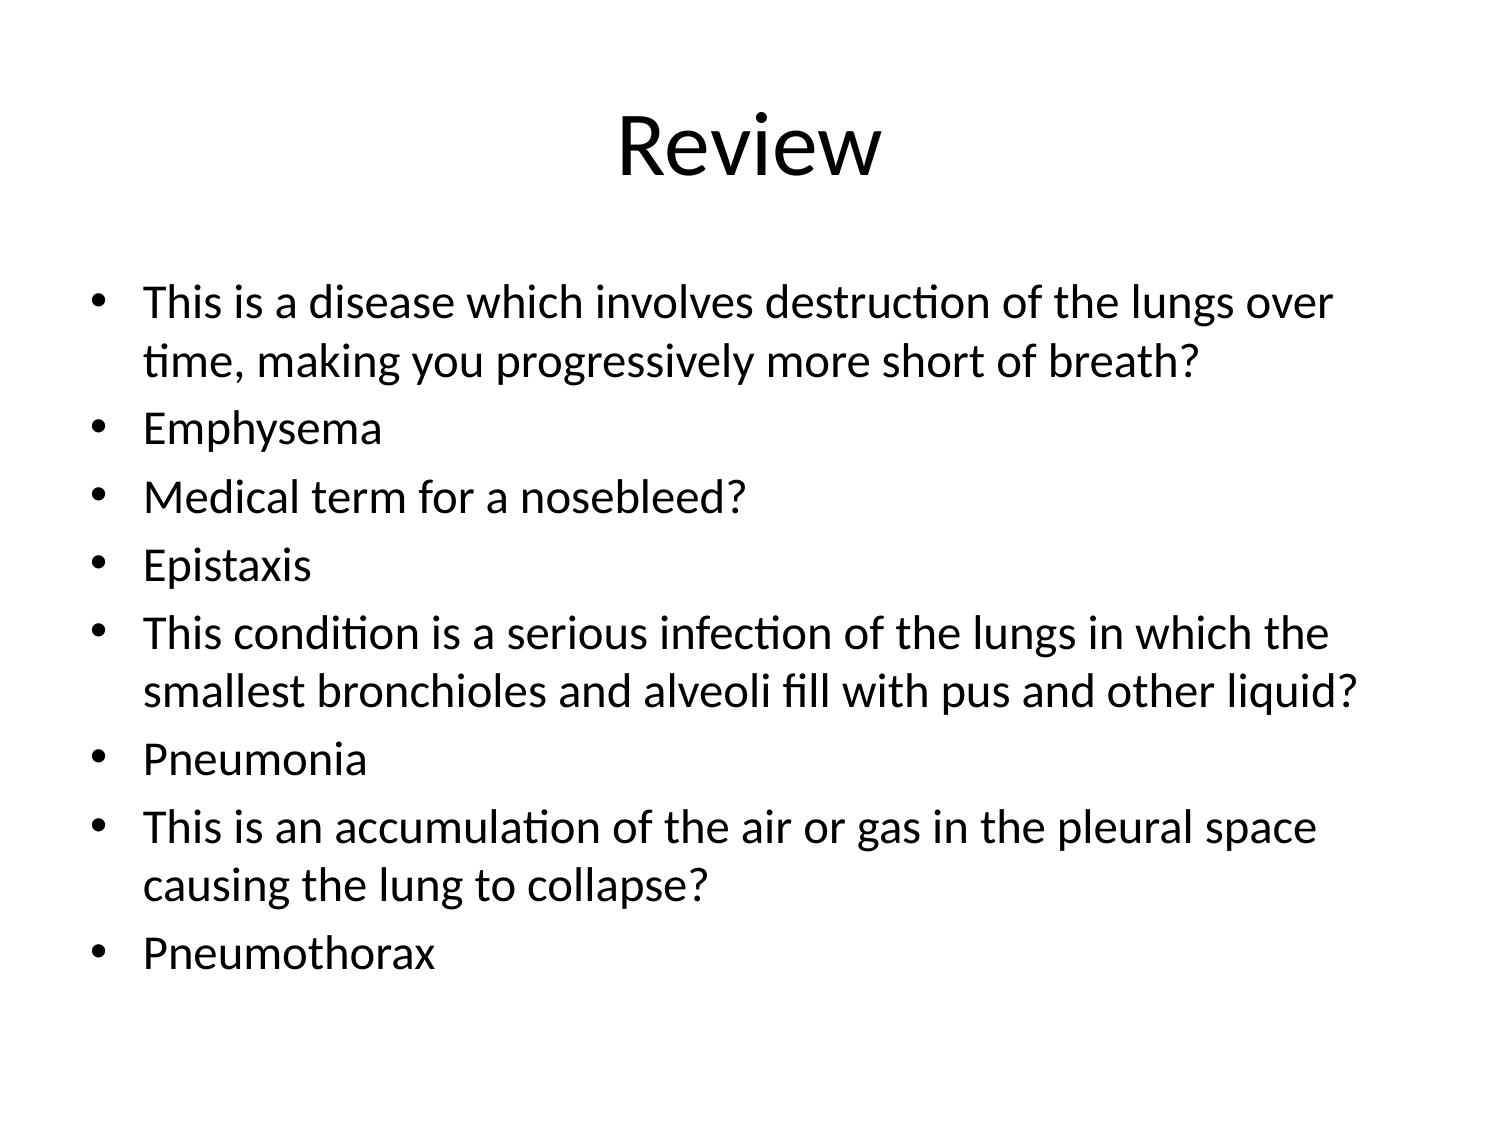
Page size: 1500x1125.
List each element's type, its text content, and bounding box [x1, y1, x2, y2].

list This is a disease which involves destruction of the lungs over time, making you progressively more short of breath? Emphysema Medical term for a nosebleed? Epistaxis This condition is a serious infection of the lungs in which the smallest bronchioles and alveoli fill with pus and other liquid? Pneumonia This is an accumulation of the air or gas in the pleural space causing the lung to collapse? Pneumothorax [75, 262, 1425, 1005]
title Review [75, 45, 1425, 233]
